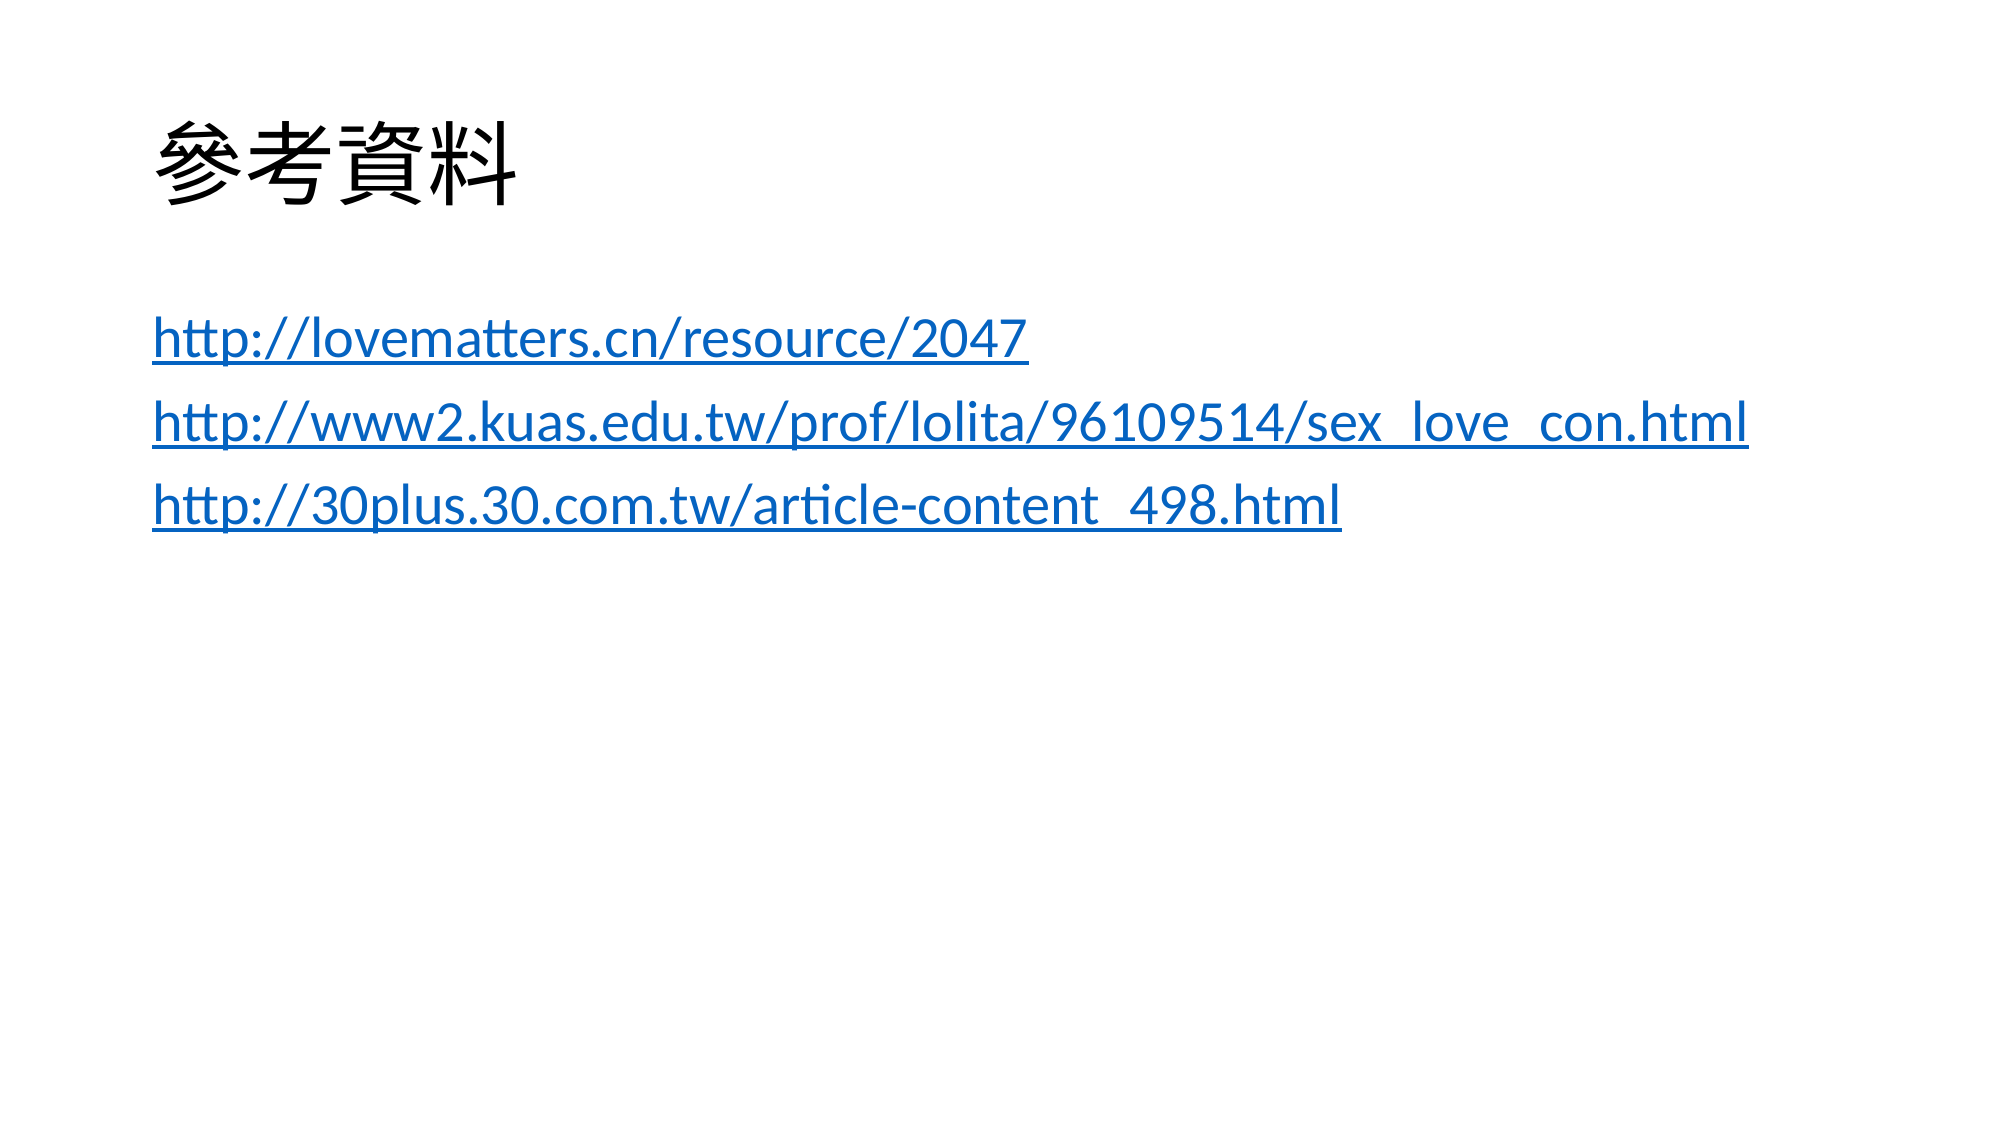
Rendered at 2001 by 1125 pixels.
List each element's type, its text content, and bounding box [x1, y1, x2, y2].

list http://lovematters.cn/resource/2047 http://www2.kuas.edu.tw/prof/lolita/96109514/sex_love_con.html http://30plus.30.com.tw/article-content_498.html [137, 299, 1863, 1014]
title 參考資料 [137, 59, 1863, 278]
